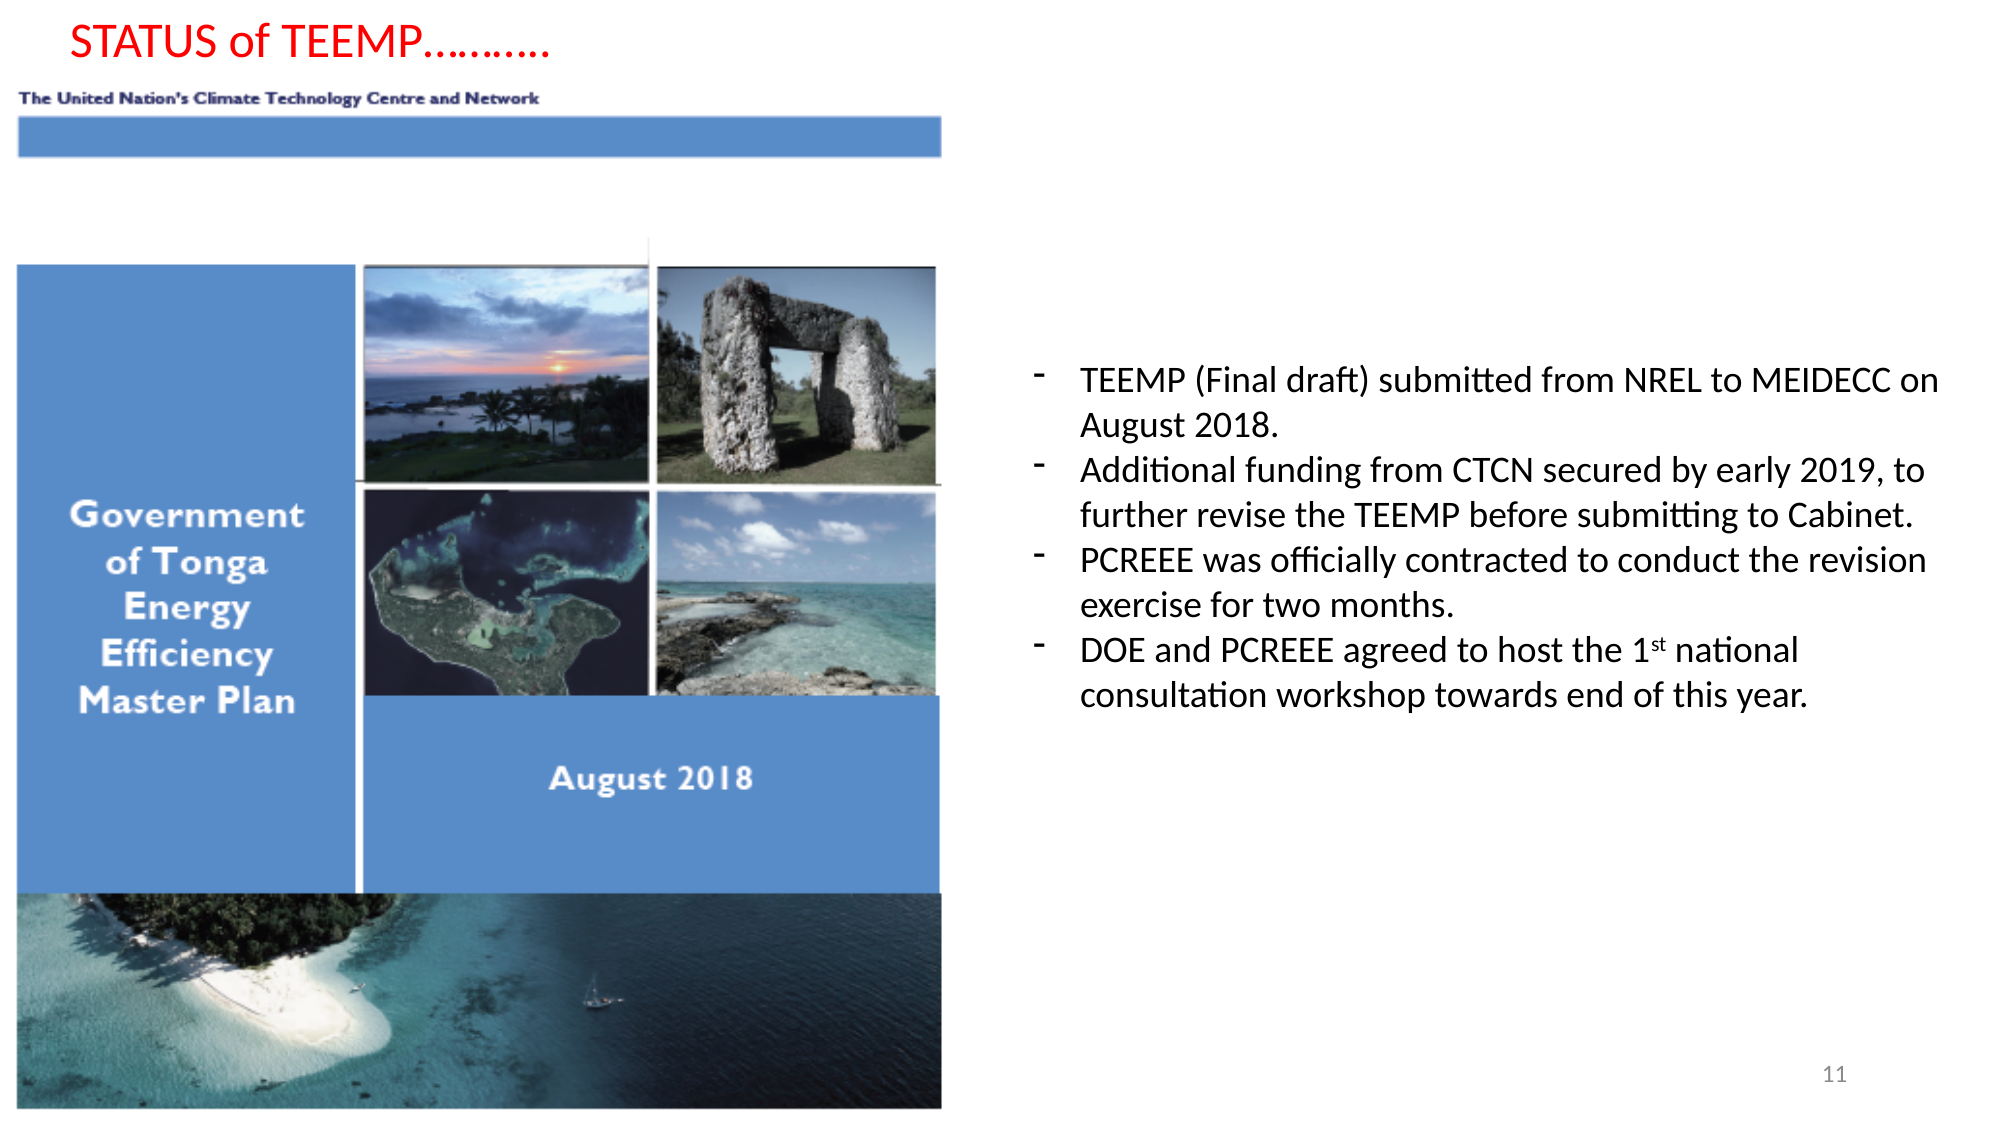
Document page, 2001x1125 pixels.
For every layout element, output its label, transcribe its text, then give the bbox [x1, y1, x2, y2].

text_box STATUS of TEEMP……….. [55, 0, 904, 75]
slide_number 11 [1412, 1042, 1863, 1103]
text_box TEEMP (Final draft) submitted from NREL to MEIDECC on August 2018. Additional funding from CTCN secured by early 2019, to further revise the TEEMP before submitting to Cabinet. PCREEE was officially contracted to conduct the revision exercise for two months. DOE and PCREEE agreed to host the 1st national consultation workshop towards end of this year. [1018, 347, 1966, 723]
picture [0, 75, 972, 1125]
